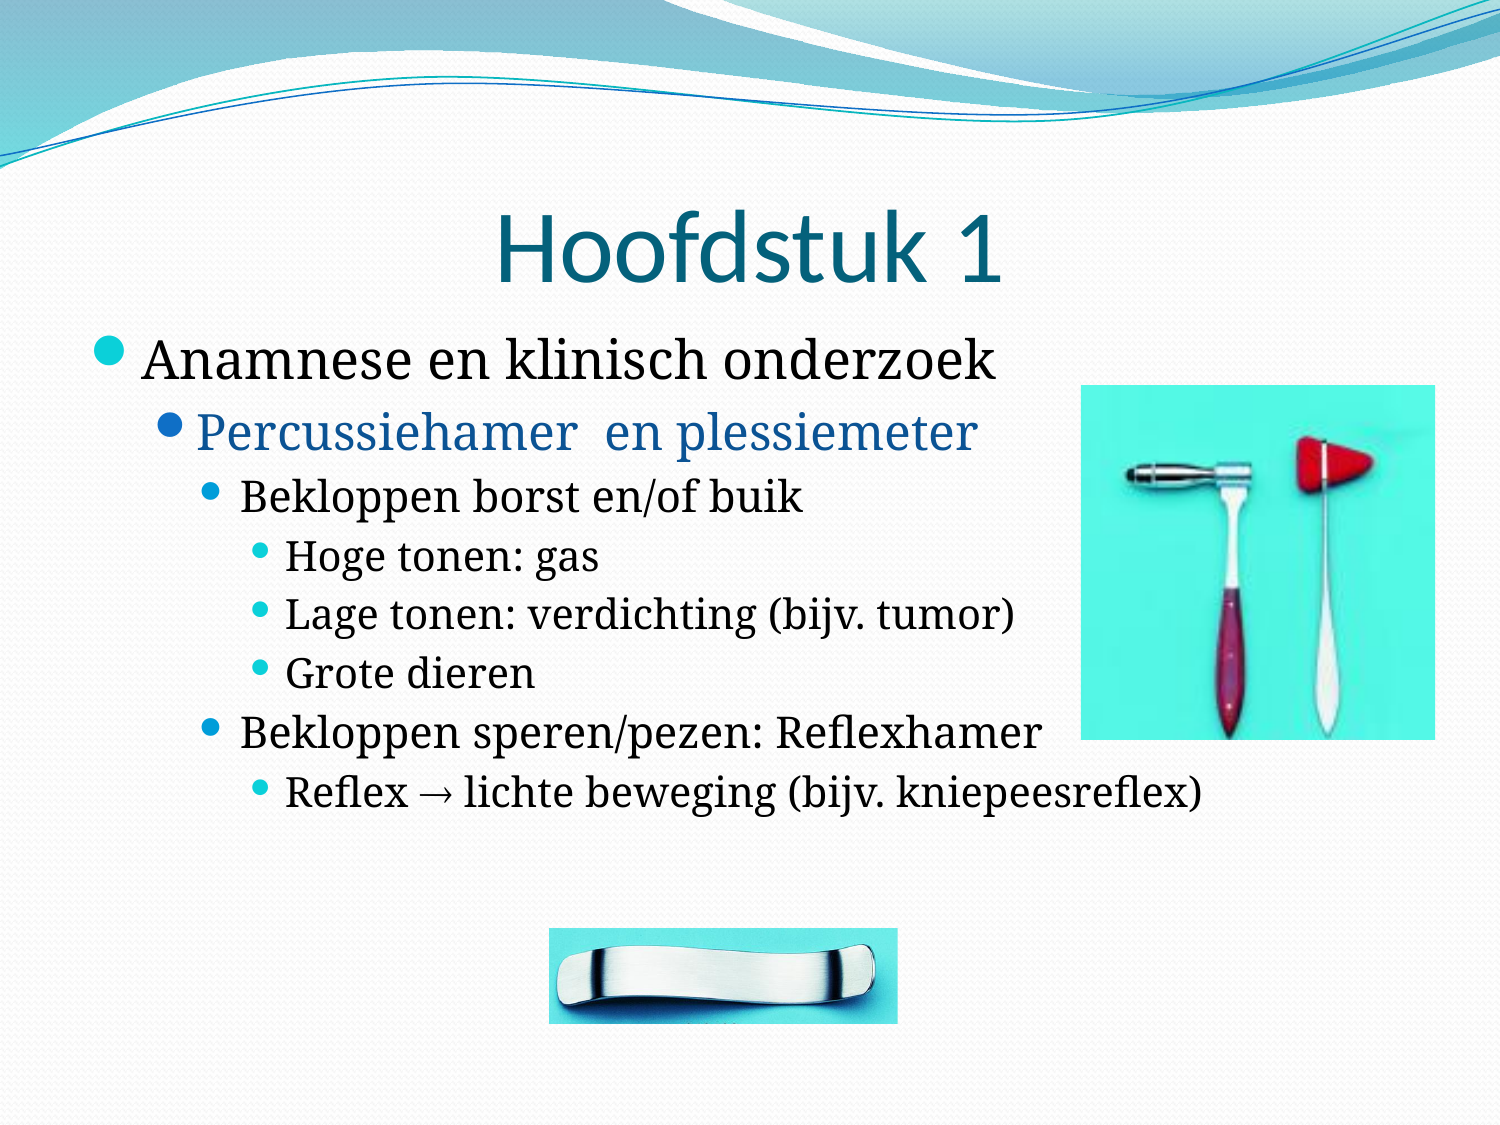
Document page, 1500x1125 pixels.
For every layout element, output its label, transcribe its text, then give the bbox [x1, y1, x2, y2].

picture [548, 928, 898, 1024]
picture [1080, 385, 1436, 740]
list Anamnese en klinisch onderzoek Percussiehamer en plessiemeter Bekloppen borst en/of buik Hoge tonen: gas Lage tonen: verdichting (bijv. tumor) Grote dieren Bekloppen speren/pezen: Reflexhamer Reflex  lichte beweging (bijv. kniepeesreflex) [75, 317, 1425, 1094]
title Hoofdstuk 1 [75, 115, 1425, 303]
